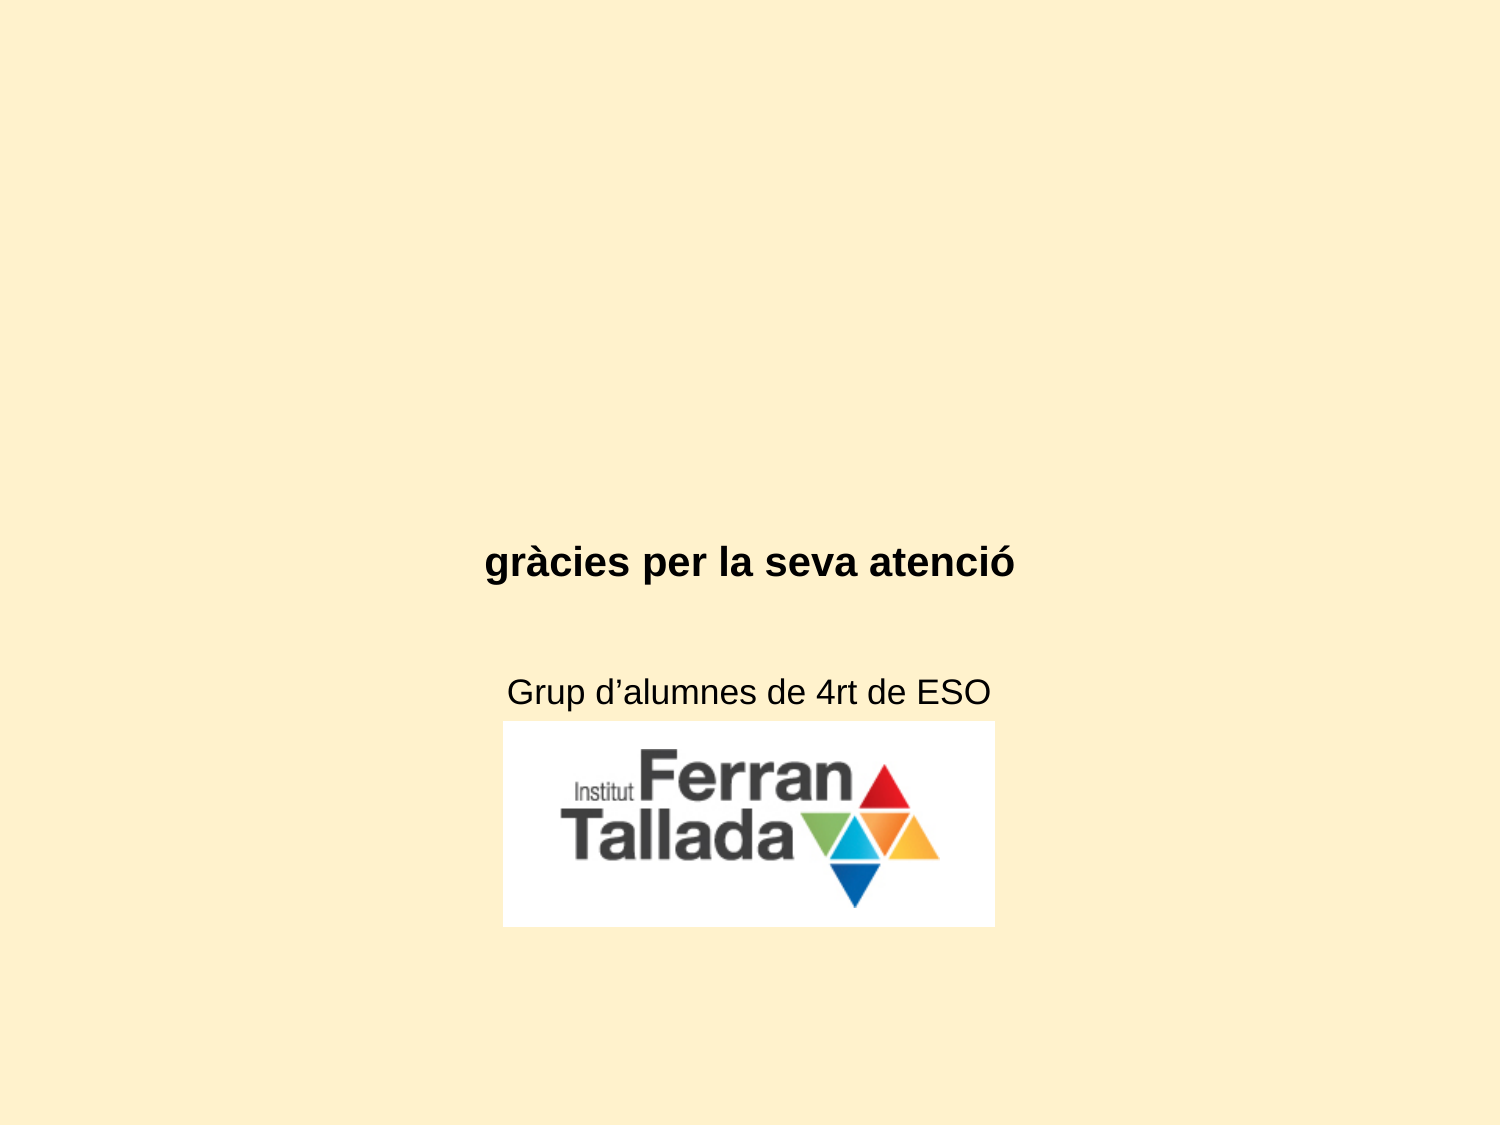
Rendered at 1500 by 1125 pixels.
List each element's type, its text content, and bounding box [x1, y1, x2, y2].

text_box [504, 750, 995, 927]
list gràcies per la seva atenció [111, 501, 1388, 640]
text_box Grup d’alumnes de 4rt de ESO [111, 640, 1387, 750]
picture [559, 749, 941, 908]
